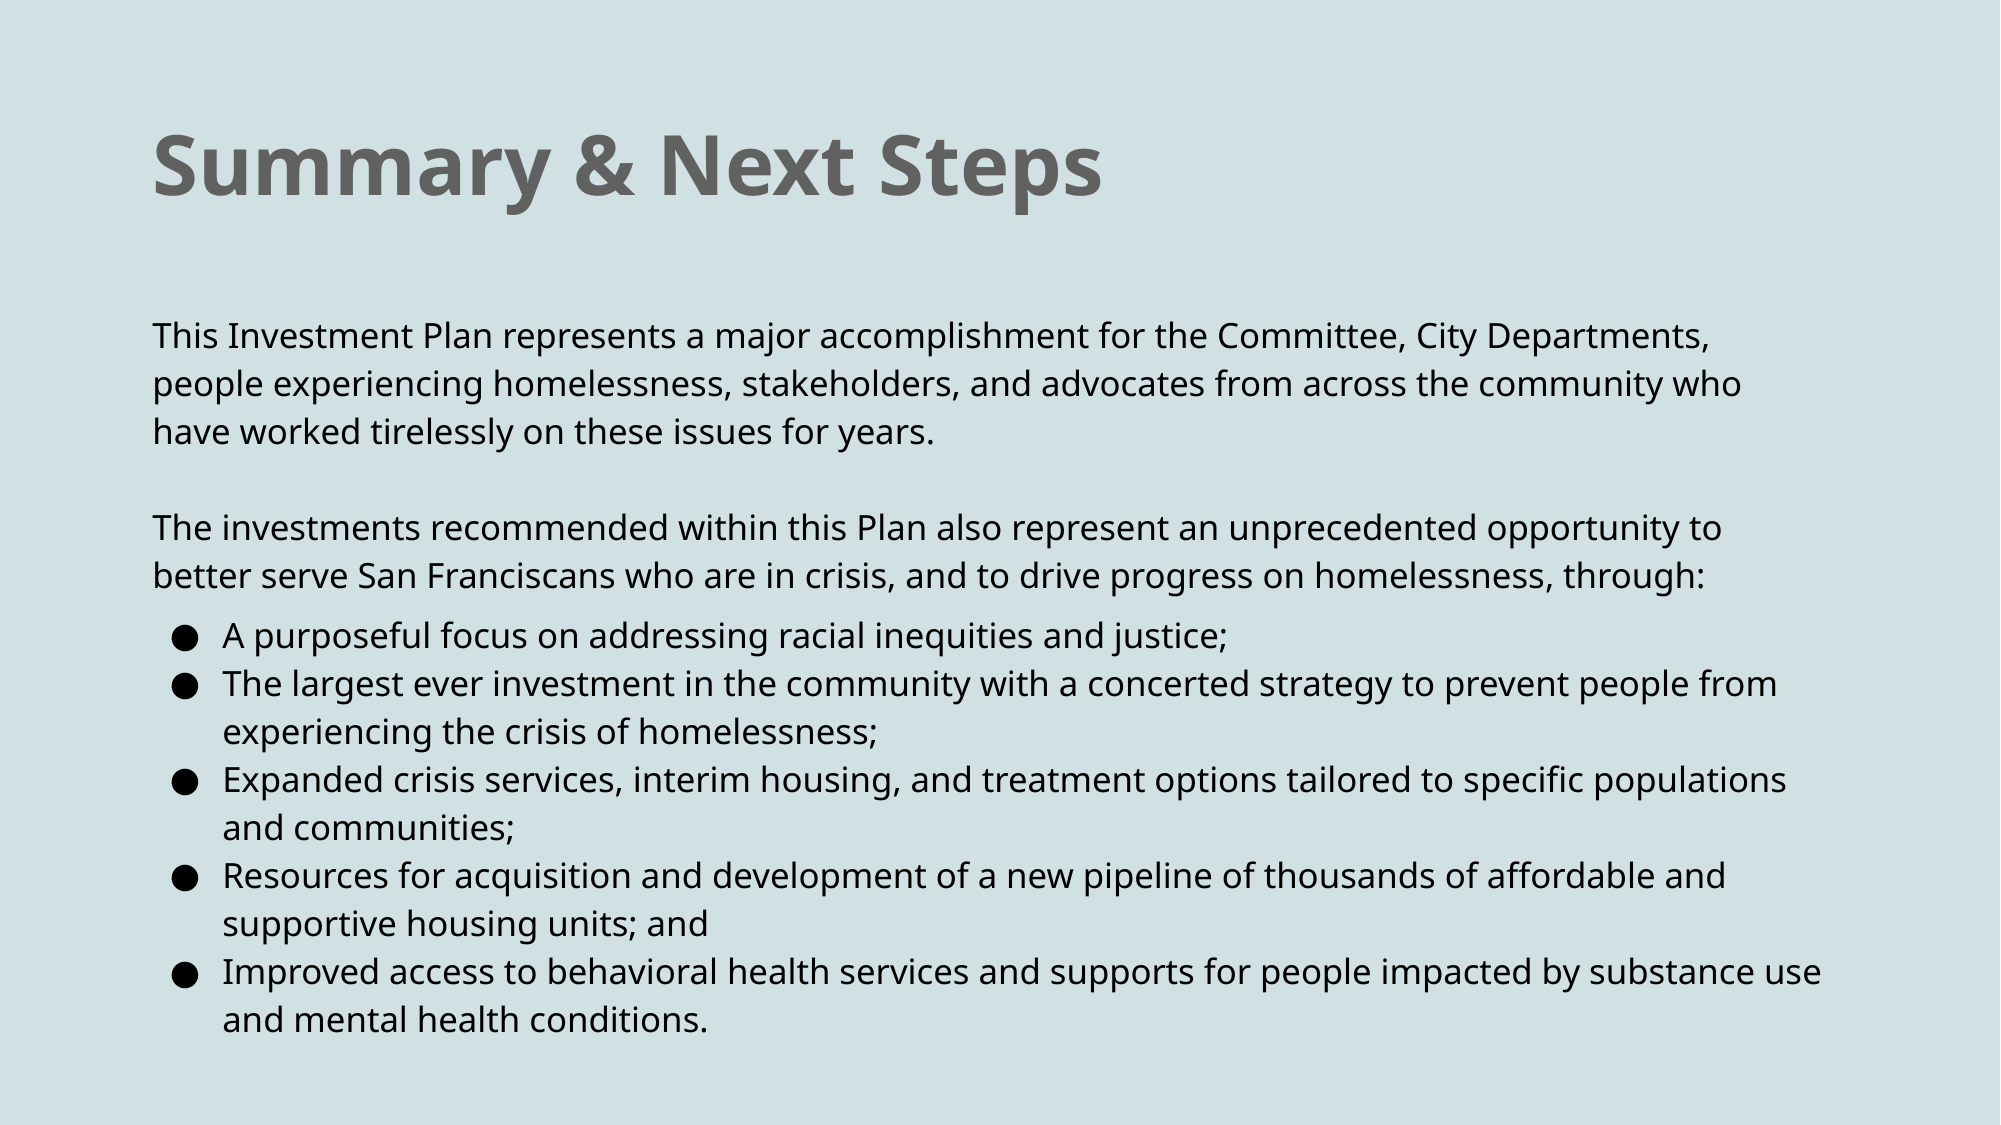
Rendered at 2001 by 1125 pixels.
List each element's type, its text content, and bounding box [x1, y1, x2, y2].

list This Investment Plan represents a major accomplishment for the Committee, City Departments, people experiencing homelessness, stakeholders, and advocates from across the community who have worked tirelessly on these issues for years. The investments recommended within this Plan also represent an unprecedented opportunity to better serve San Franciscans who are in crisis, and to drive progress on homelessness, through: A purposeful focus on addressing racial inequities and justice; The largest ever investment in the community with a concerted strategy to prevent people from experiencing the crisis of homelessness; Expanded crisis services, interim housing, and treatment options tailored to specific populations and communities; Resources for acquisition and development of a new pipeline of thousands of affordable and supportive housing units; and Improved access to behavioral health services and supports for people impacted by substance use and mental health conditions. [137, 299, 1843, 1050]
title Summary & Next Steps [137, 59, 1863, 278]
